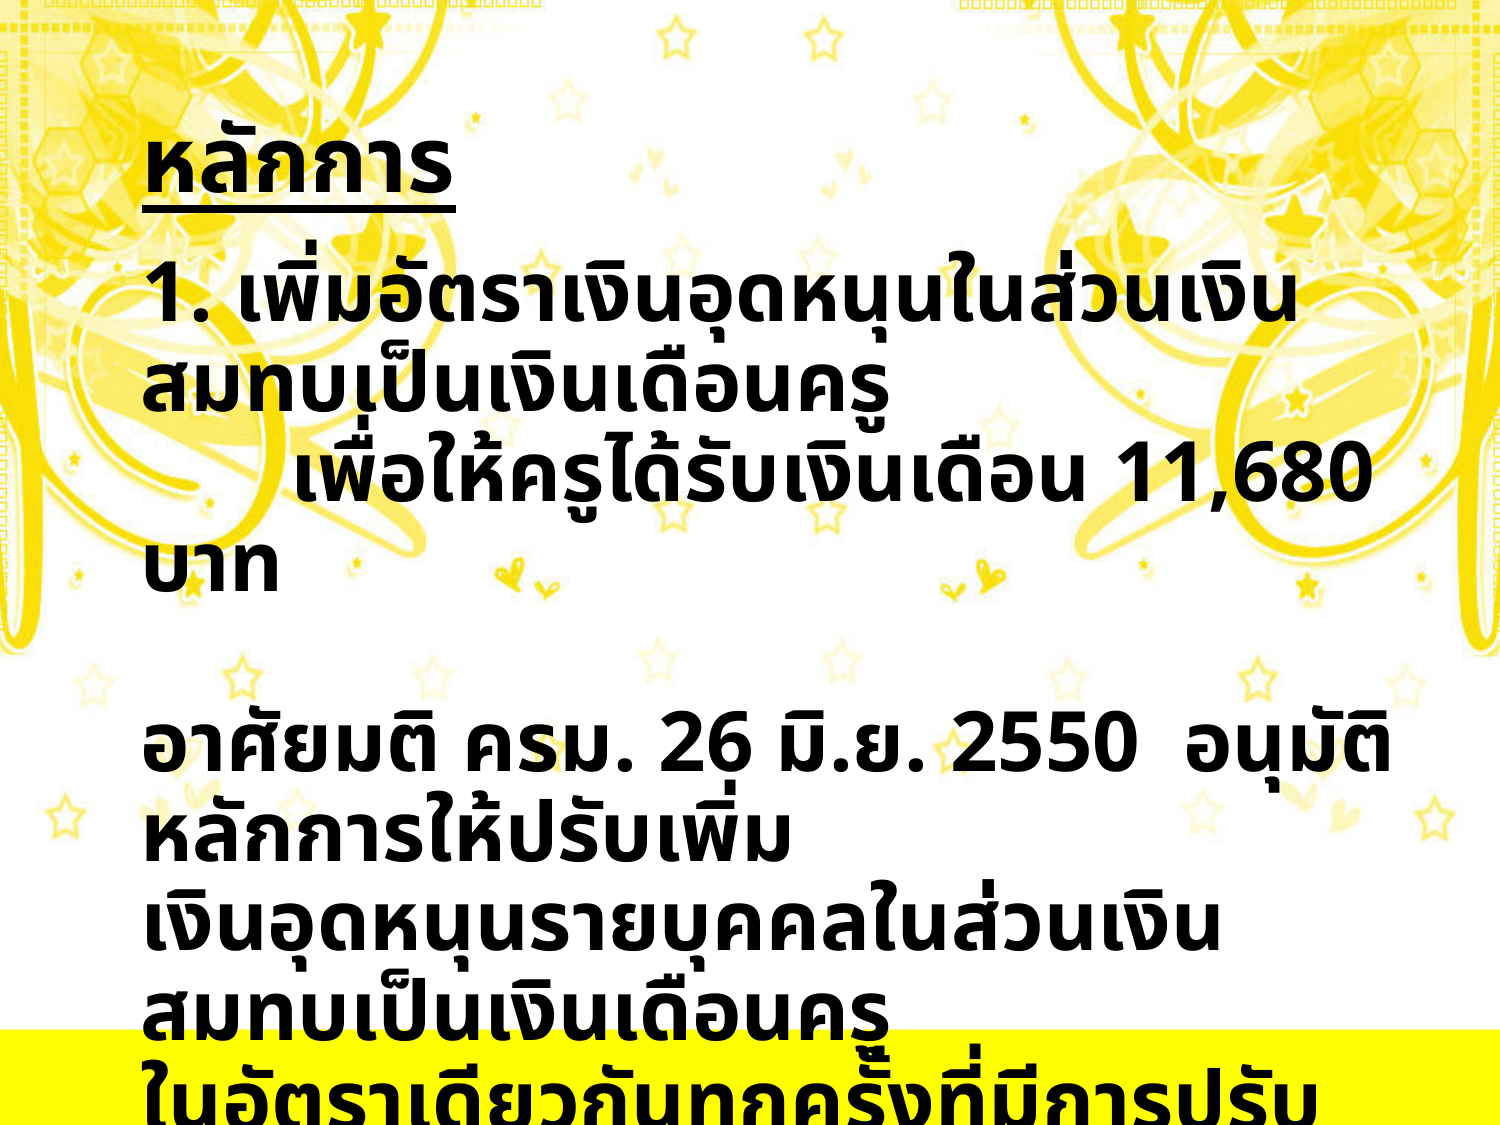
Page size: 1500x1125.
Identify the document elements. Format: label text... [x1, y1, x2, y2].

subtitle หลักการ 1. เพิ่มอัตราเงินอุดหนุนในส่วนเงินสมทบเป็นเงินเดือนครู เพื่อให้ครูได้รับเงินเดือน 11,680 บาท อาศัยมติ ครม. 26 มิ.ย. 2550 อนุมัติหลักการให้ปรับเพิ่ม เงินอุดหนุนรายบุคคลในส่วนเงินสมทบเป็นเงินเดือนครู ในอัตราเดียวกันทุกครั้งที่มีการปรับเพิ่มเงินเดือนข้าราชการ [82, 105, 1438, 767]
picture [0, 0, 1500, 1125]
